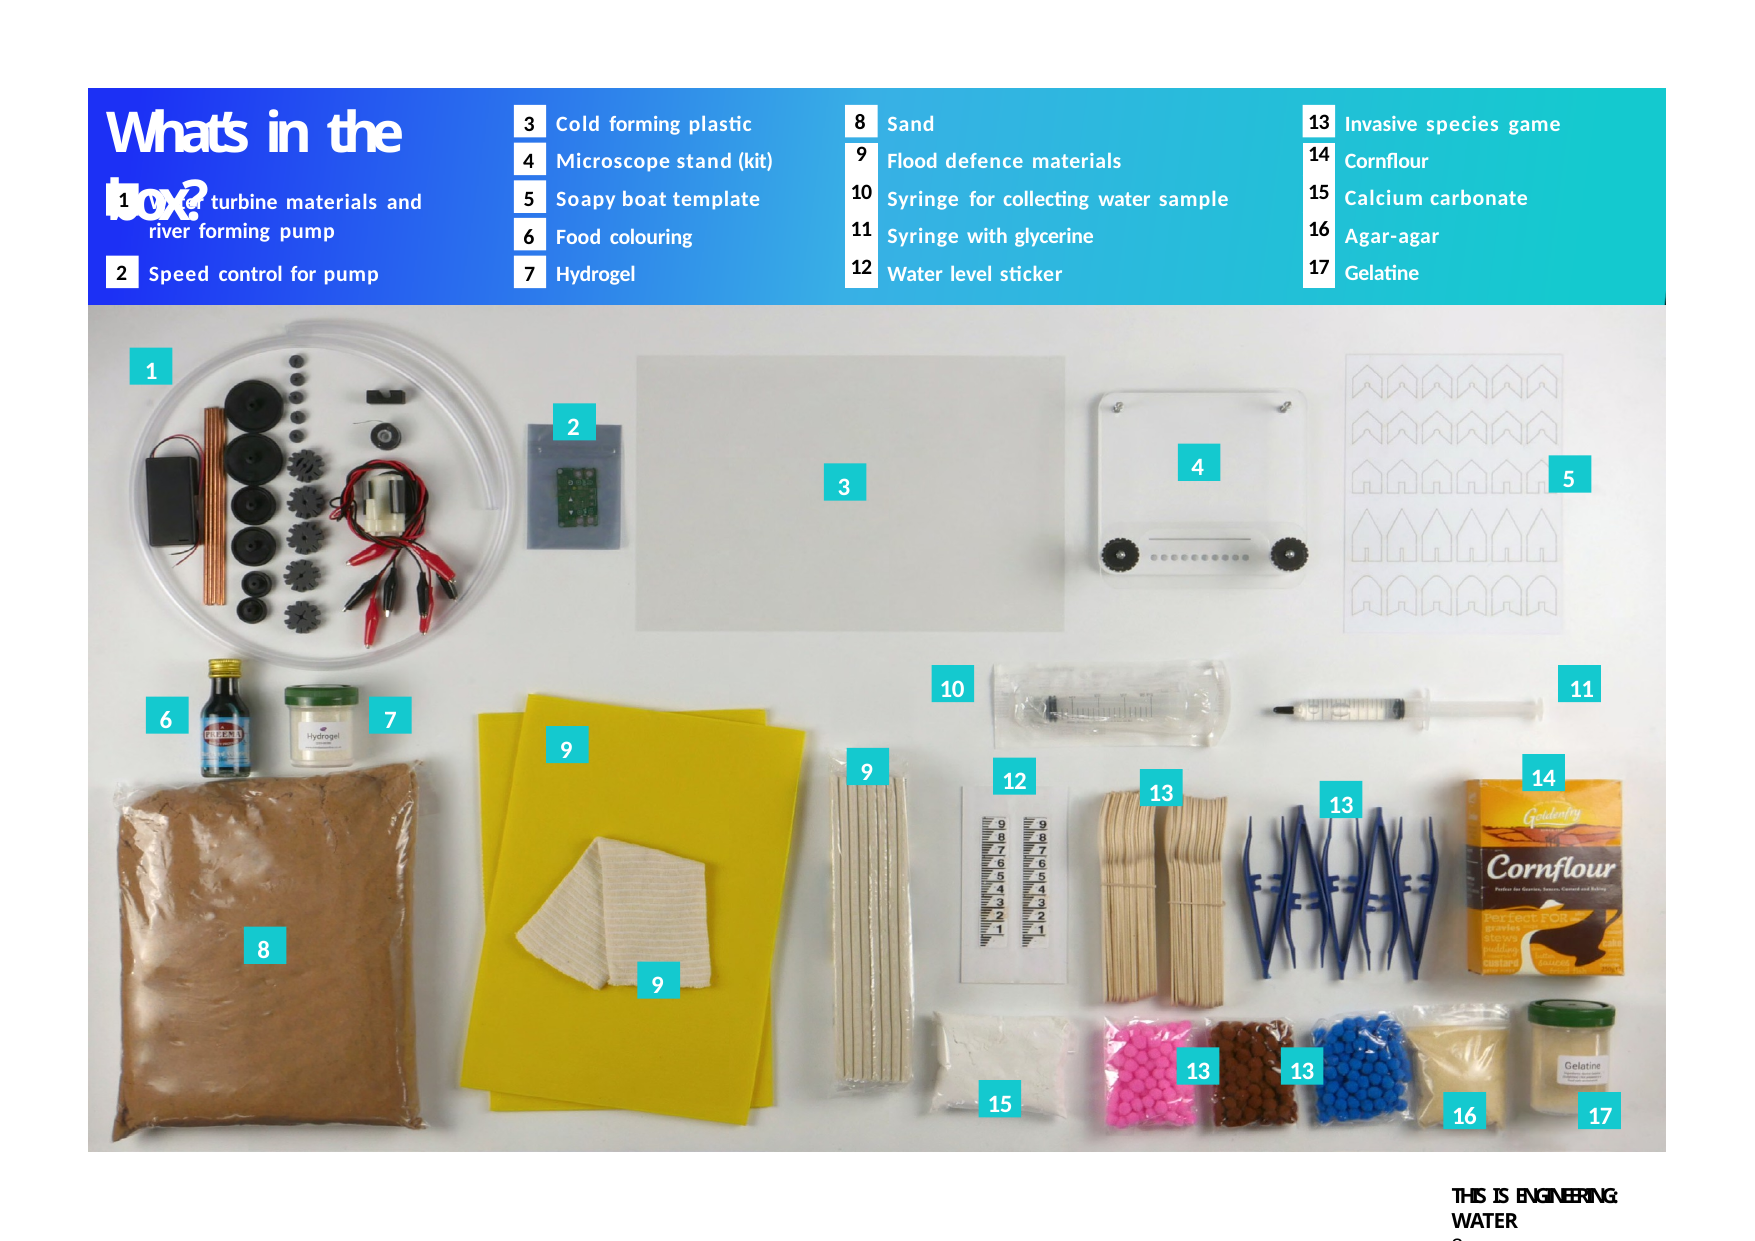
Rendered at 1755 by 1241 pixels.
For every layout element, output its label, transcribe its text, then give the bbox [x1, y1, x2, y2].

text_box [88, 88, 1666, 1152]
text_box THIS IS ENGINEERING: WATER 3 [1449, 1180, 1668, 1241]
